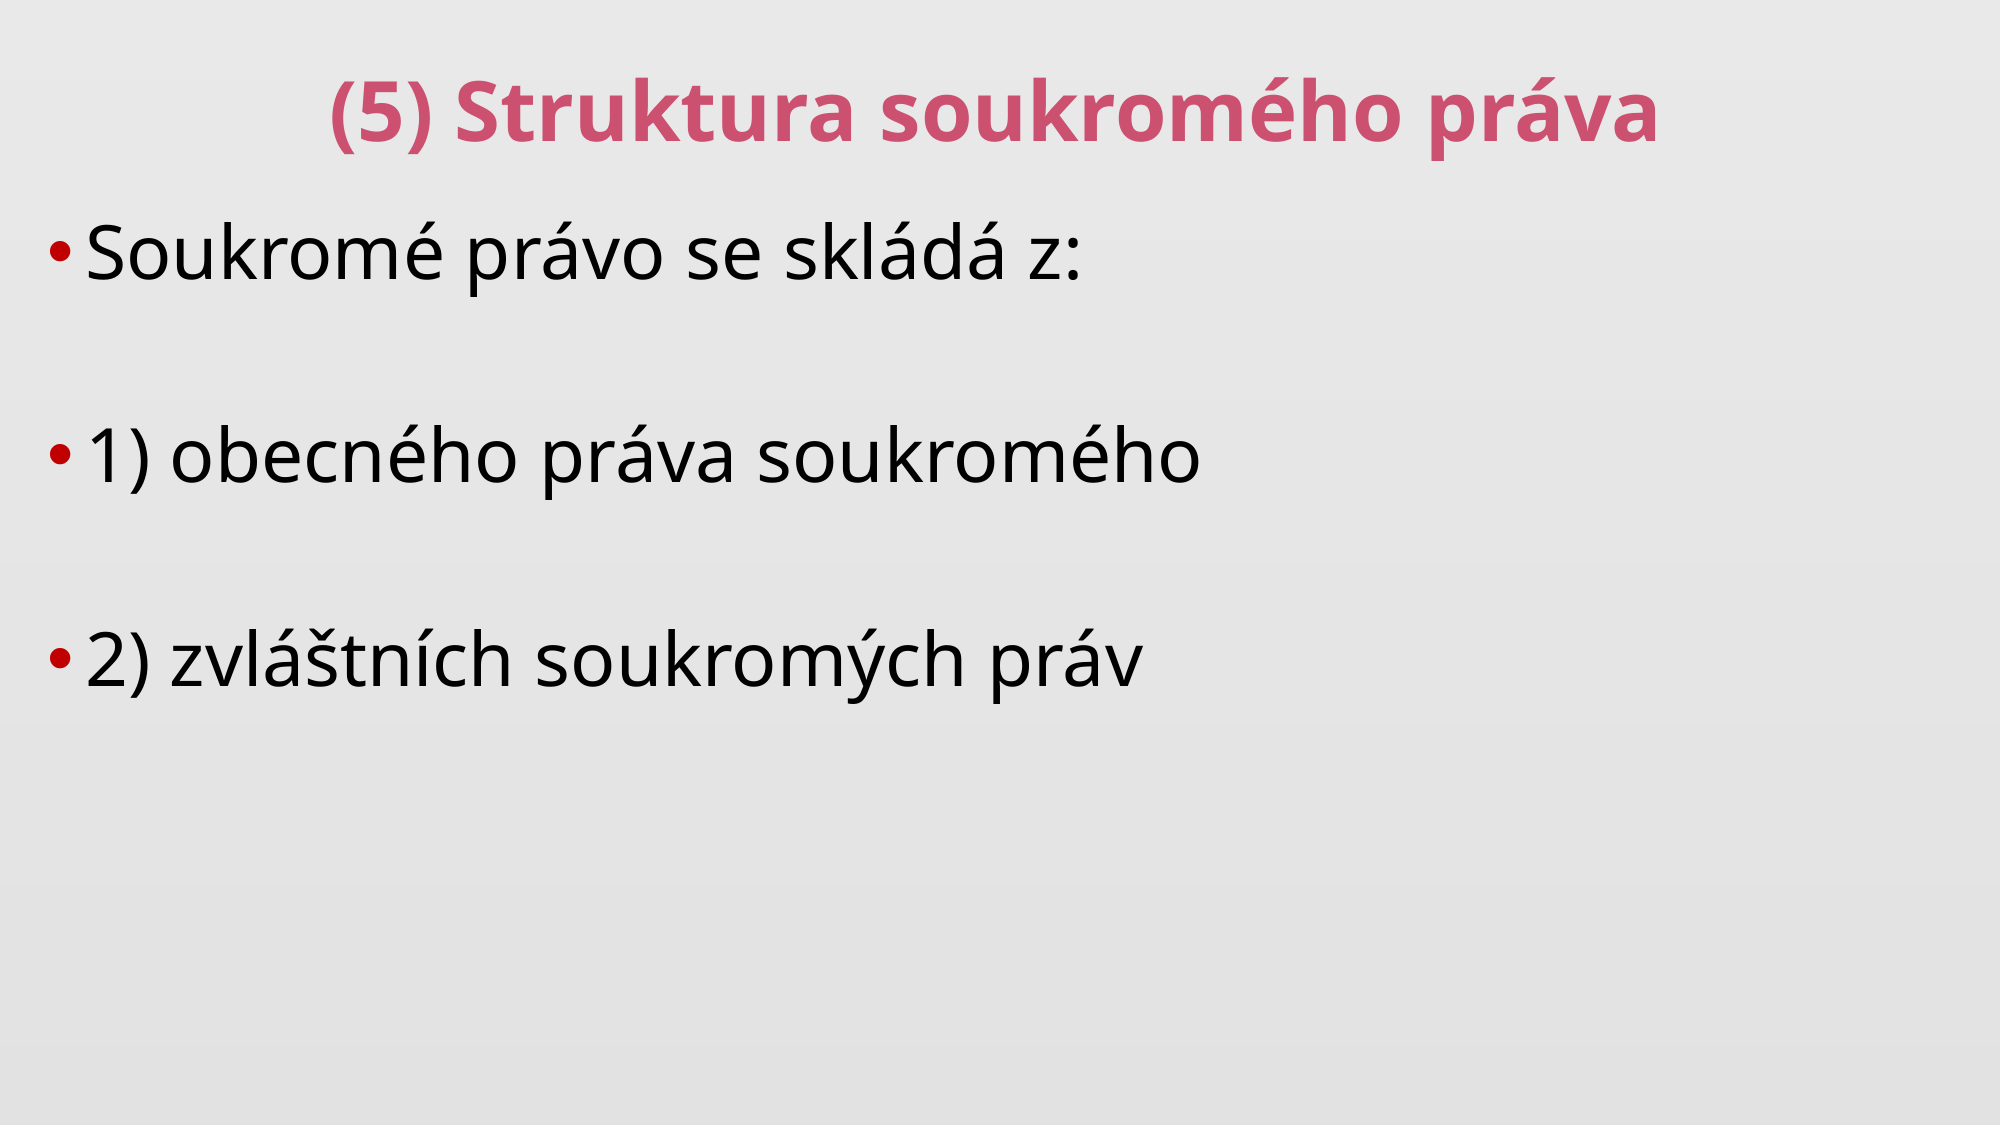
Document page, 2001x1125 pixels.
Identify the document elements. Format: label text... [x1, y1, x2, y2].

list Soukromé právo se skládá z: 1) obecného práva soukromého 2) zvláštních soukromých práv [32, 206, 1973, 967]
title (5) Struktura soukromého práva [26, 22, 1966, 194]
